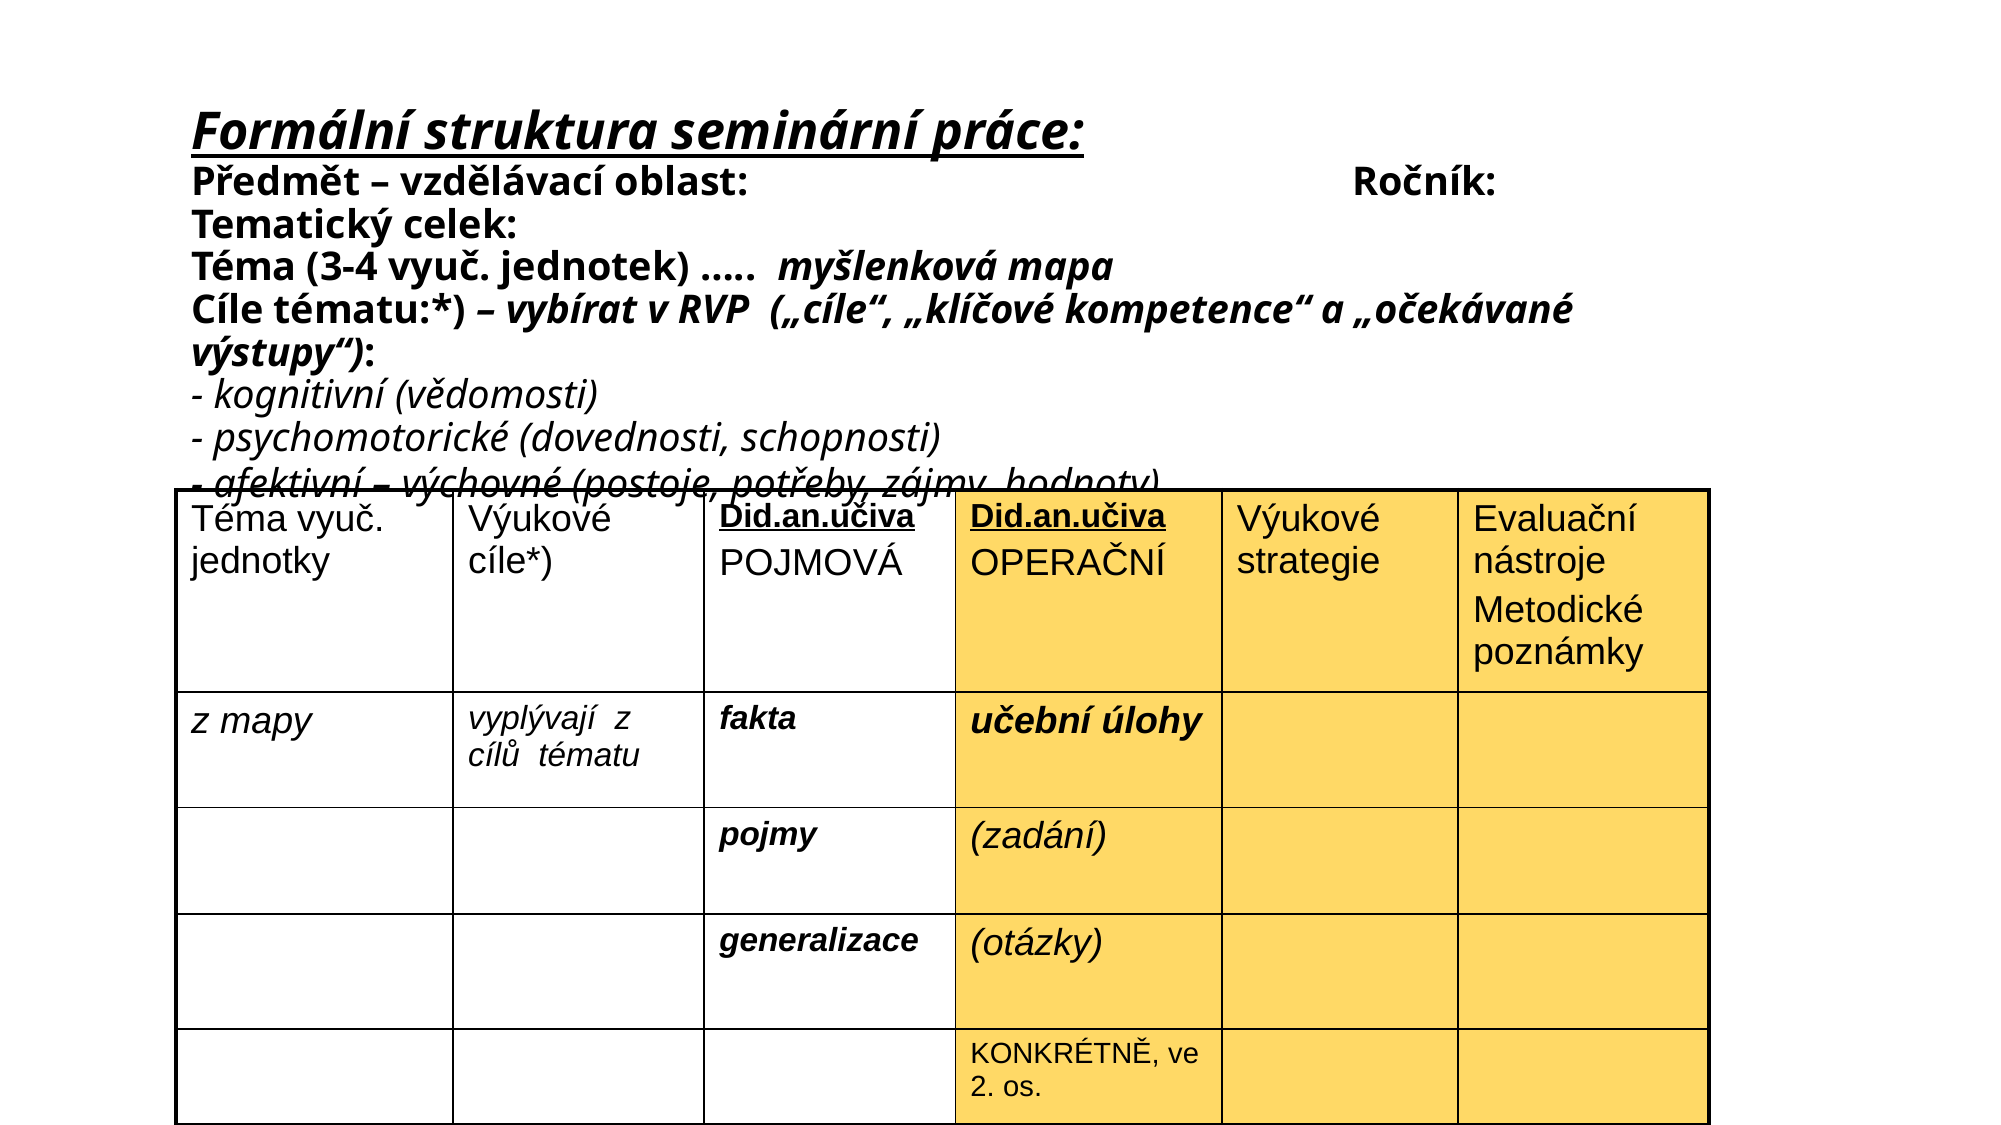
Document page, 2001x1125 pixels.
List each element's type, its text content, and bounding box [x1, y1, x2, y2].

table_cell [1459, 1030, 1707, 1123]
table_cell [454, 1030, 703, 1123]
table_header Did.an.učiva POJMOVÁ [705, 492, 955, 691]
table_cell [1459, 915, 1707, 1028]
title Formální struktura seminární práce: Předmět – vzdělávací oblast: Ročník: Tematický celek: Téma (3-4 vyuč. jednotek) ….. myšlenková mapa Cíle tématu:*) – vybírat v RVP („cíle“, „klíčové kompetence“ a „očekávané výstupy“): - kognitivní (vědomosti) - psychomotorické (dovednosti, schopnosti) - afektivní – výchovné (postoje, potřeby, zájmy, hodnoty) [176, 99, 1750, 513]
table_header Výukové cíle*) [454, 492, 703, 691]
table_cell [1459, 808, 1707, 913]
table_cell [1223, 915, 1457, 1028]
table_cell z mapy [178, 693, 452, 807]
table_header Téma vyuč. jednotky [178, 492, 452, 691]
table_cell [178, 1030, 452, 1123]
table_header Výukové strategie [1223, 492, 1457, 691]
table_cell [178, 915, 452, 1028]
table_cell [454, 808, 703, 913]
table_cell [705, 1030, 955, 1123]
table_cell fakta [705, 693, 955, 807]
table_cell vyplývají z cílů tématu [454, 693, 703, 807]
table_header Evaluační nástroje Metodické poznámky [1459, 492, 1707, 691]
table_cell KONKRÉTNĚ, ve 2. os. [956, 1030, 1221, 1123]
table_cell (zadání) [956, 808, 1221, 913]
table_cell [1223, 693, 1457, 807]
table_cell (otázky) [956, 915, 1221, 1028]
table_cell [178, 808, 452, 913]
table_header Did.an.učiva OPERAČNÍ [956, 492, 1221, 691]
table_cell [1223, 808, 1457, 913]
table_cell [1459, 693, 1707, 807]
table_cell [454, 915, 703, 1028]
table_cell učební úlohy [956, 693, 1221, 807]
table_cell pojmy [705, 808, 955, 913]
table_cell [1223, 1030, 1457, 1123]
table_cell generalizace [705, 915, 955, 1028]
